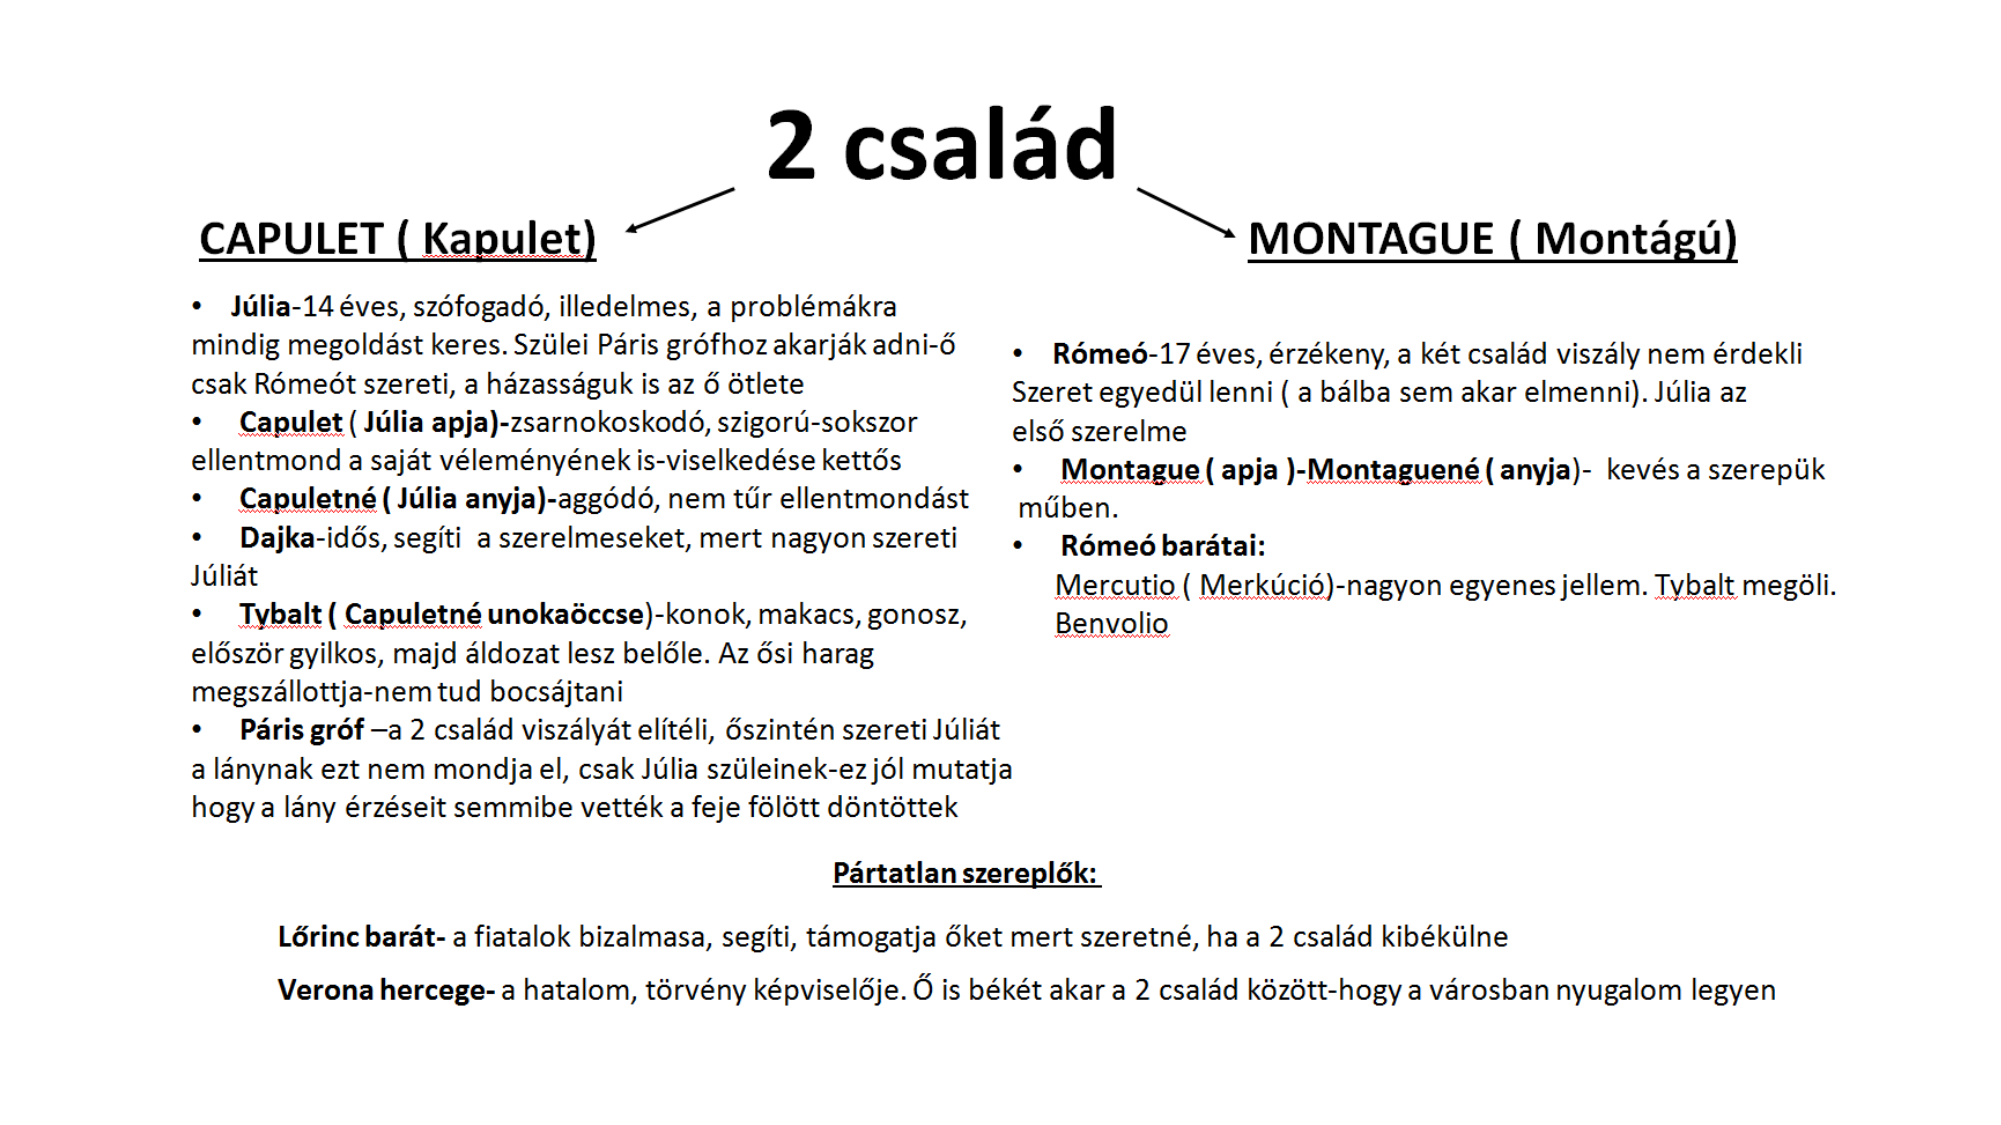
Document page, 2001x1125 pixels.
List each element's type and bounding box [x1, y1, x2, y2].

picture [170, 75, 1865, 1025]
